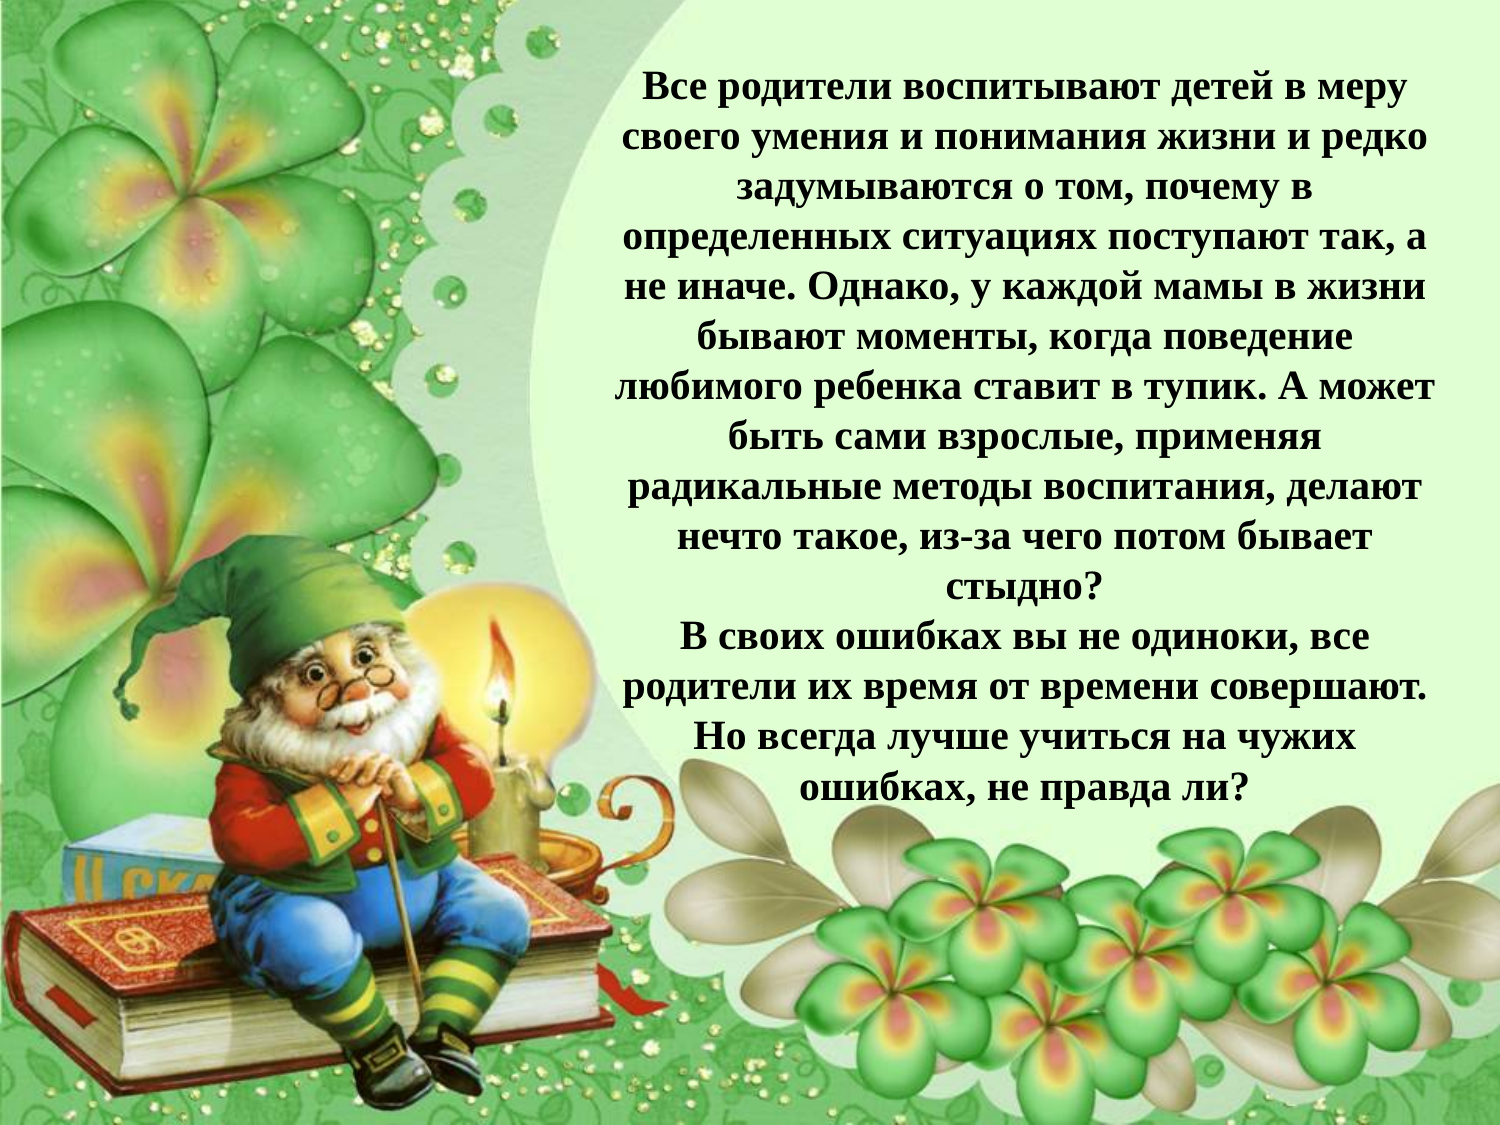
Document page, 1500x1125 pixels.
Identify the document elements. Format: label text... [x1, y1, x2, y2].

title Все родители воспитывают детей в меру своего умения и понимания жизни и редко задумываются о том, почему в определенных ситуациях поступают так, а не иначе. Однако, у каждой мамы в жизни бывают моменты, когда поведение любимого ребенка ставит в тупик. А может быть сами взрослые, применяя радикальные методы воспитания, делают нечто такое, из-за чего потом бывает стыдно? В своих ошибках вы не одиноки, все родители их время от времени совершают. Но всегда лучше учиться на чужих ошибках, не правда ли? [587, 312, 1463, 554]
picture [0, 0, 1500, 1125]
